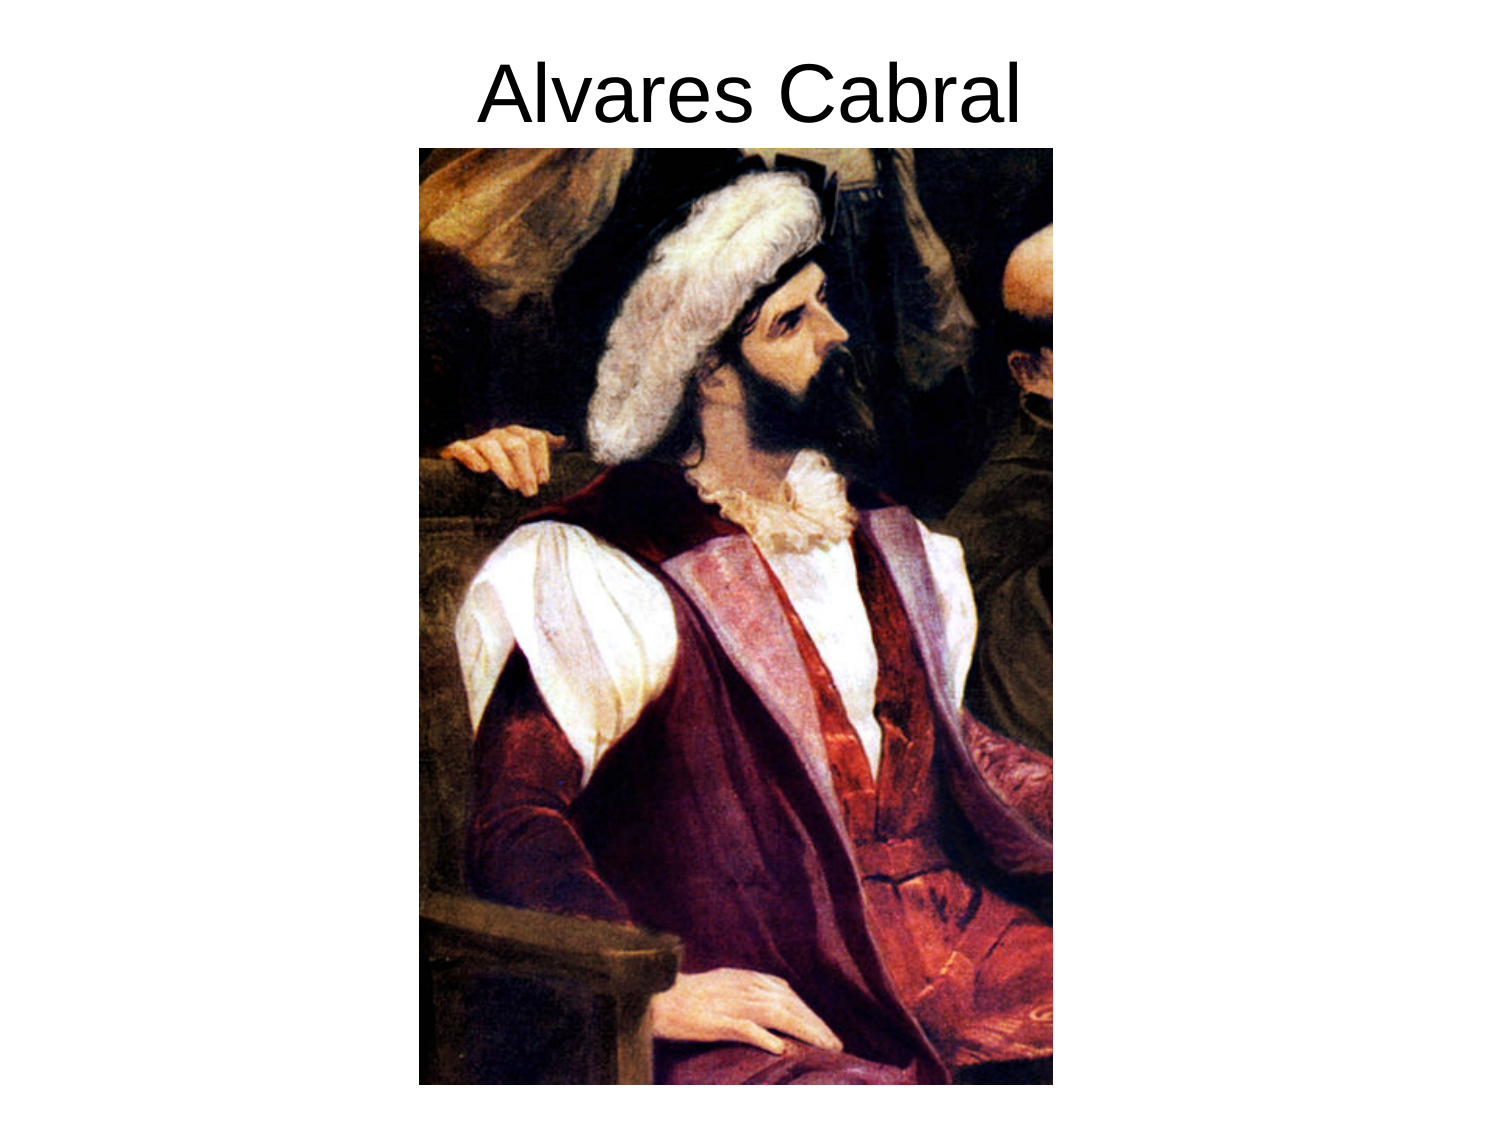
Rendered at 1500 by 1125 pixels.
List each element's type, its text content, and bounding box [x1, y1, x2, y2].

picture [418, 148, 1053, 1086]
title Alvares Cabral [74, 44, 1426, 233]
